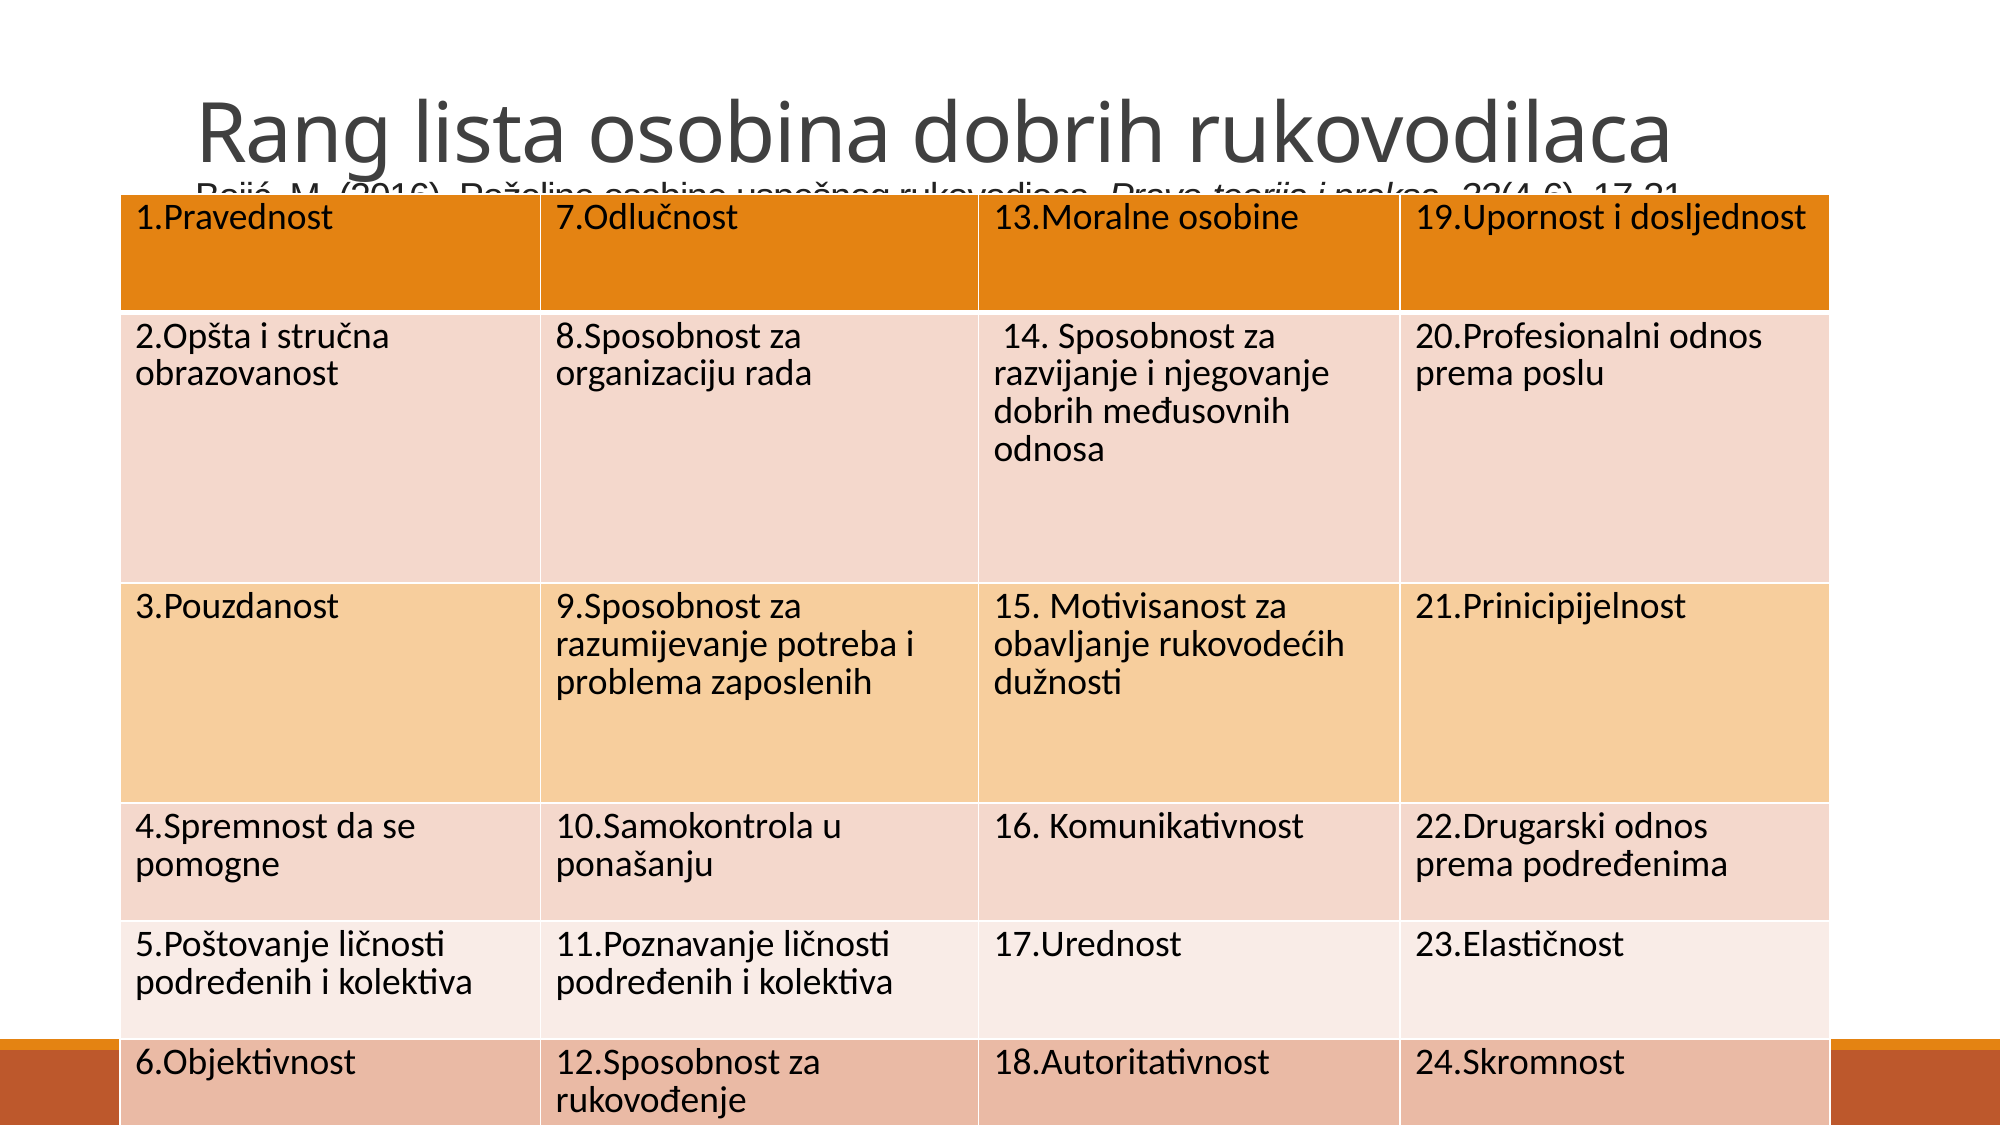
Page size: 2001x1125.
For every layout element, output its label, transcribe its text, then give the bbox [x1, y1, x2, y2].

table_cell 22.Drugarski odnos prema podređenima [1401, 804, 1829, 920]
table_cell 15. Motivisanost za obavljanje rukovodećih dužnosti [979, 584, 1399, 802]
table_header 1.Pravednost [121, 195, 540, 310]
table_header 13.Moralne osobine [979, 195, 1399, 310]
table_header 19.Upornost i dosljednost [1401, 195, 1829, 310]
table_cell 23.Elastičnost [1401, 922, 1829, 1038]
title Rang lista osobina dobrih rukovodilaca Bojić, M. (2016). Poželjne osobine uspešnog rukovodioca. Pravo-teorija i praksa, 33(4-6), 17-31. [180, 37, 1830, 193]
table_cell 2.Opšta i stručna obrazovanost [121, 315, 540, 582]
table_cell 10.Samokontrola u ponašanju [541, 804, 978, 920]
table_cell 18.Autoritativnost [979, 1040, 1399, 1125]
table_cell 8.Sposobnost za organizaciju rada [541, 315, 978, 582]
table_cell 21.Prinicipijelnost [1401, 584, 1829, 802]
table_cell 12.Sposobnost za rukovođenje [541, 1040, 978, 1125]
table_cell 24.Skromnost [1401, 1040, 1829, 1125]
table_cell 5.Poštovanje ličnosti podređenih i kolektiva [121, 922, 540, 1038]
table_cell 16. Komunikativnost [979, 804, 1399, 920]
table_header 7.Odlučnost [541, 195, 978, 310]
table_cell 4.Spremnost da se pomogne [121, 804, 540, 920]
table_cell 3.Pouzdanost [121, 584, 540, 802]
table_cell 9.Sposobnost za razumijevanje potreba i problema zaposlenih [541, 584, 978, 802]
table_cell 20.Profesionalni odnos prema poslu [1401, 315, 1829, 582]
table_cell 17.Urednost [979, 922, 1399, 1038]
table_cell 14. Sposobnost za razvijanje i njegovanje dobrih međusovnih odnosa [979, 315, 1399, 582]
table_cell 6.Objektivnost [121, 1040, 540, 1125]
table_cell 11.Poznavanje ličnosti podređenih i kolektiva [541, 922, 978, 1038]
